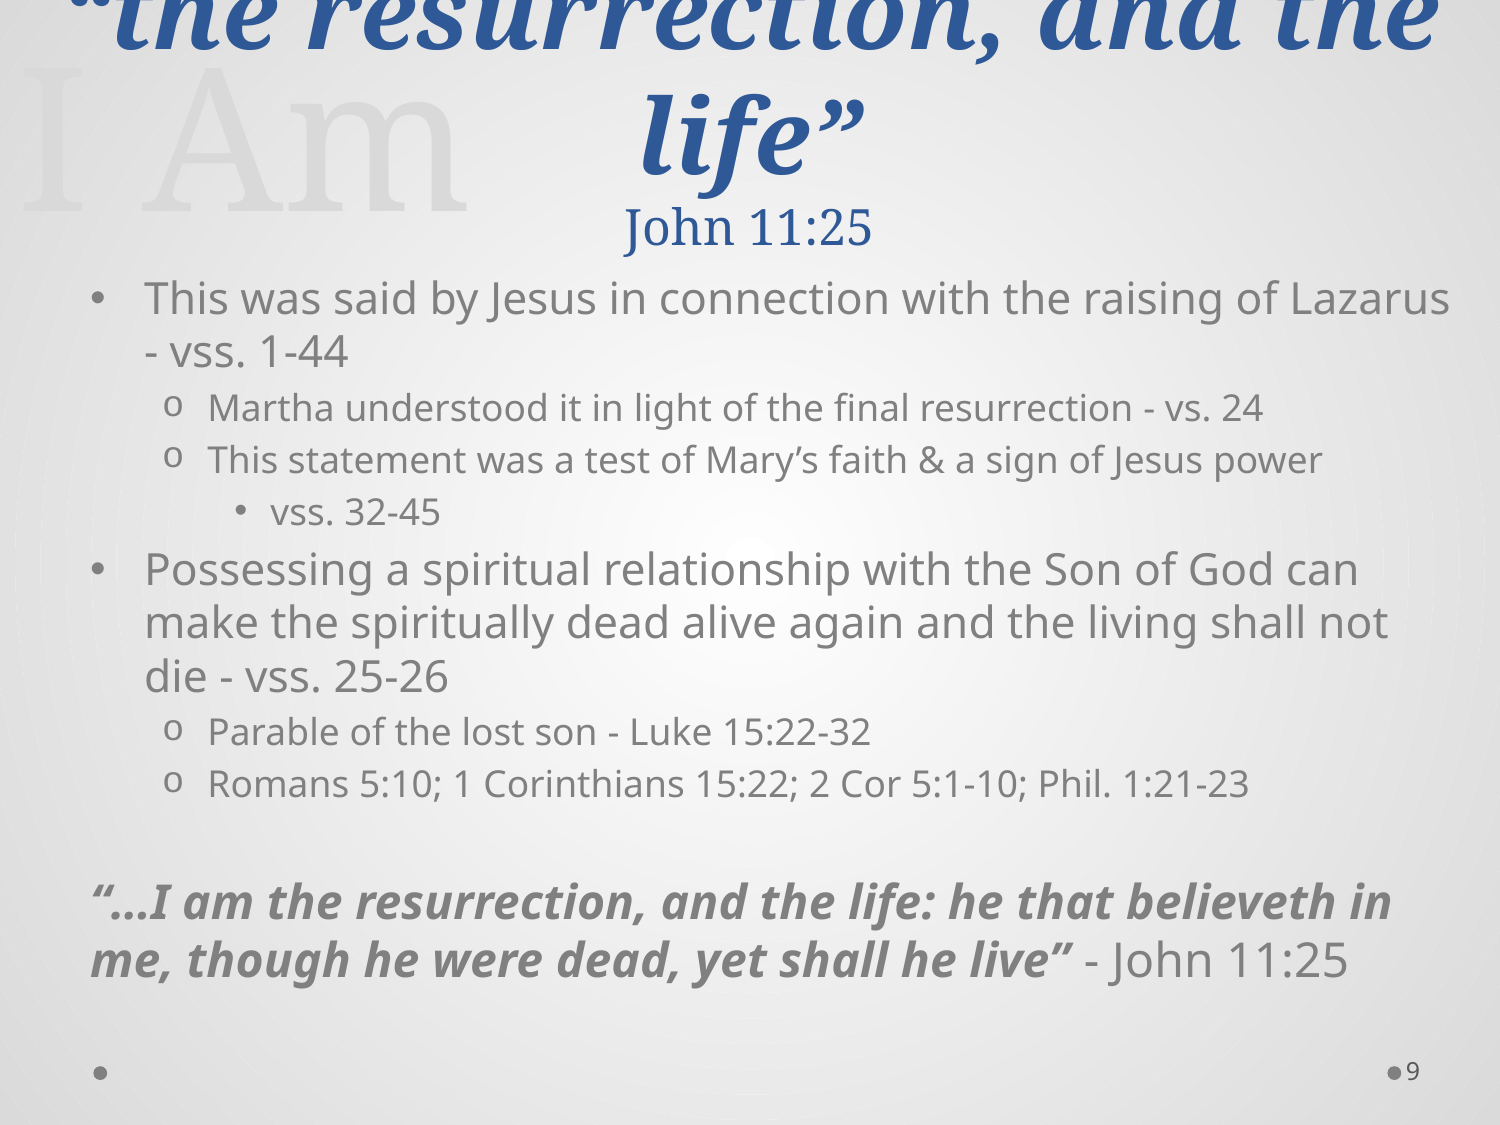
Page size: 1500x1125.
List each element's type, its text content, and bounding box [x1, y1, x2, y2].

list This was said by Jesus in connection with the raising of Lazarus - vss. 1-44 Martha understood it in light of the final resurrection - vs. 24 This statement was a test of Mary’s faith & a sign of Jesus power vss. 32-45 Possessing a spiritual relationship with the Son of God can make the spiritually dead alive again and the living shall not die - vss. 25-26 Parable of the lost son - Luke 15:22-32 Romans 5:10; 1 Corinthians 15:22; 2 Cor 5:1-10; Phil. 1:21-23 “…I am the resurrection, and the life: he that believeth in me, though he were dead, yet shall he live” - John 11:25 [75, 262, 1475, 1005]
slide_number 9 [1401, 1042, 1494, 1103]
title “the resurrection, and the life” John 11:25 [0, 0, 1500, 263]
